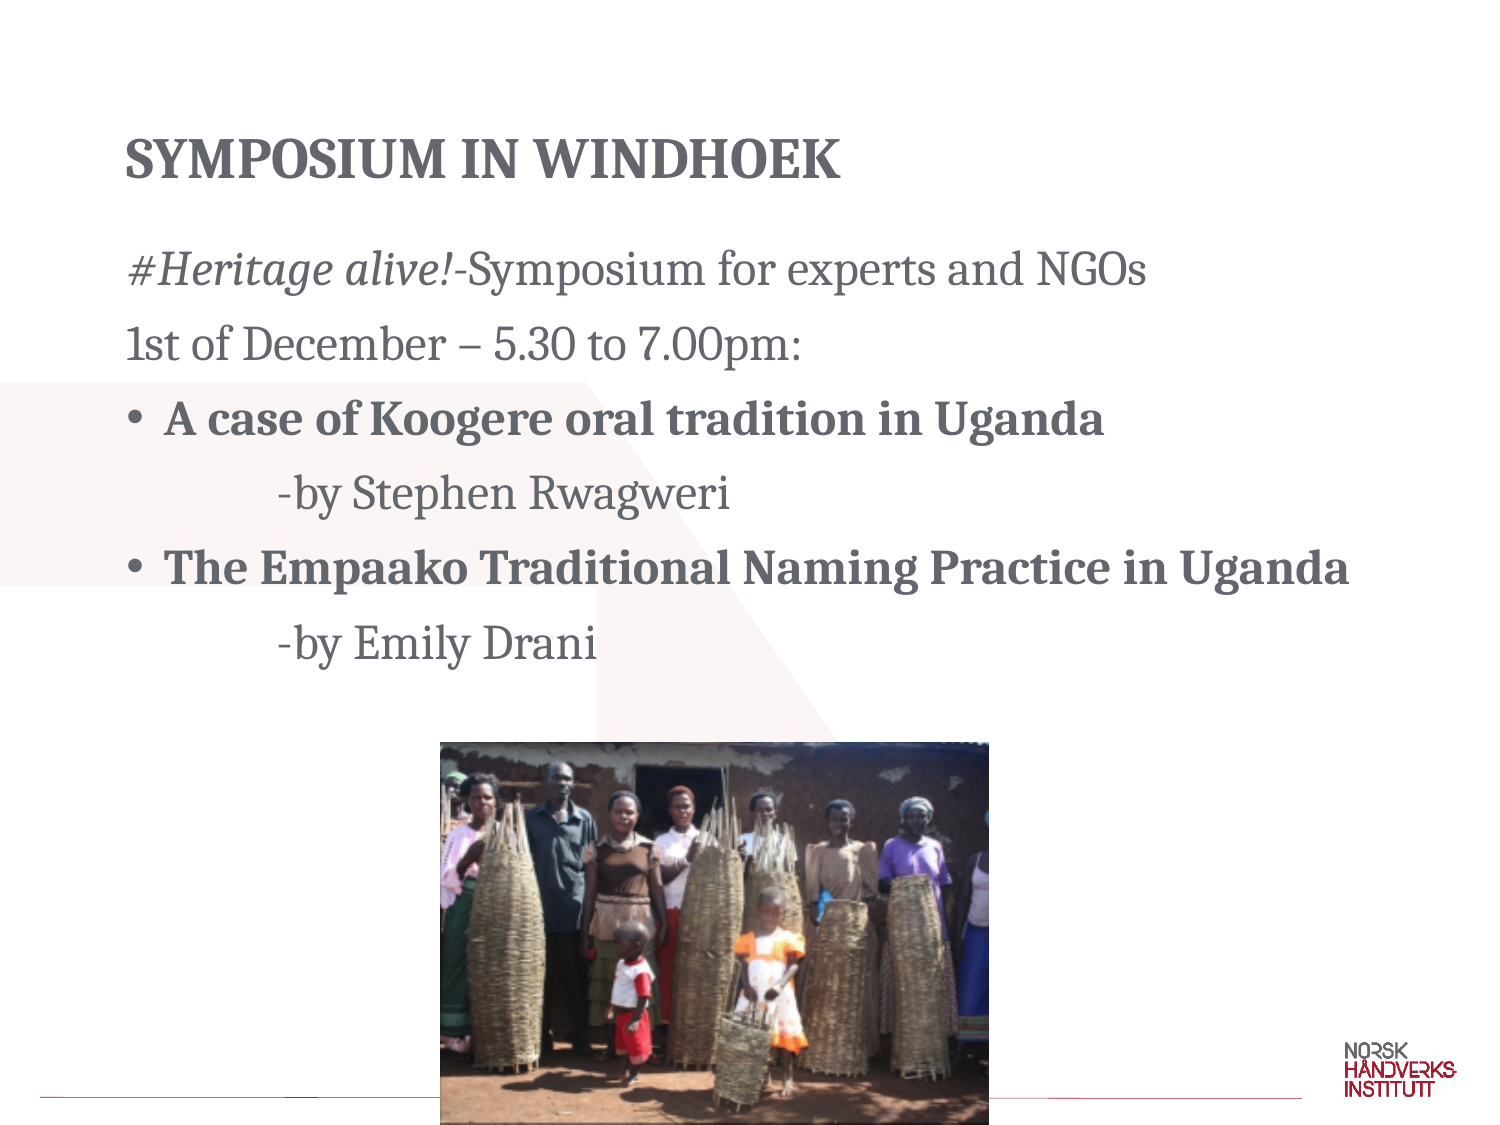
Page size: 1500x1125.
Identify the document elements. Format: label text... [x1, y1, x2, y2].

picture [440, 742, 990, 1125]
picture [1345, 1042, 1457, 1097]
title SYMPOSIUM in Windhoek [126, 127, 1421, 191]
list #Heritage alive!-Symposium for experts and NGOs 1st of December – 5.30 to 7.00pm: A case of Koogere oral tradition in Uganda -by Stephen Rwagweri The Empaako Traditional Naming Practice in Uganda -by Emily Drani [126, 242, 1421, 968]
